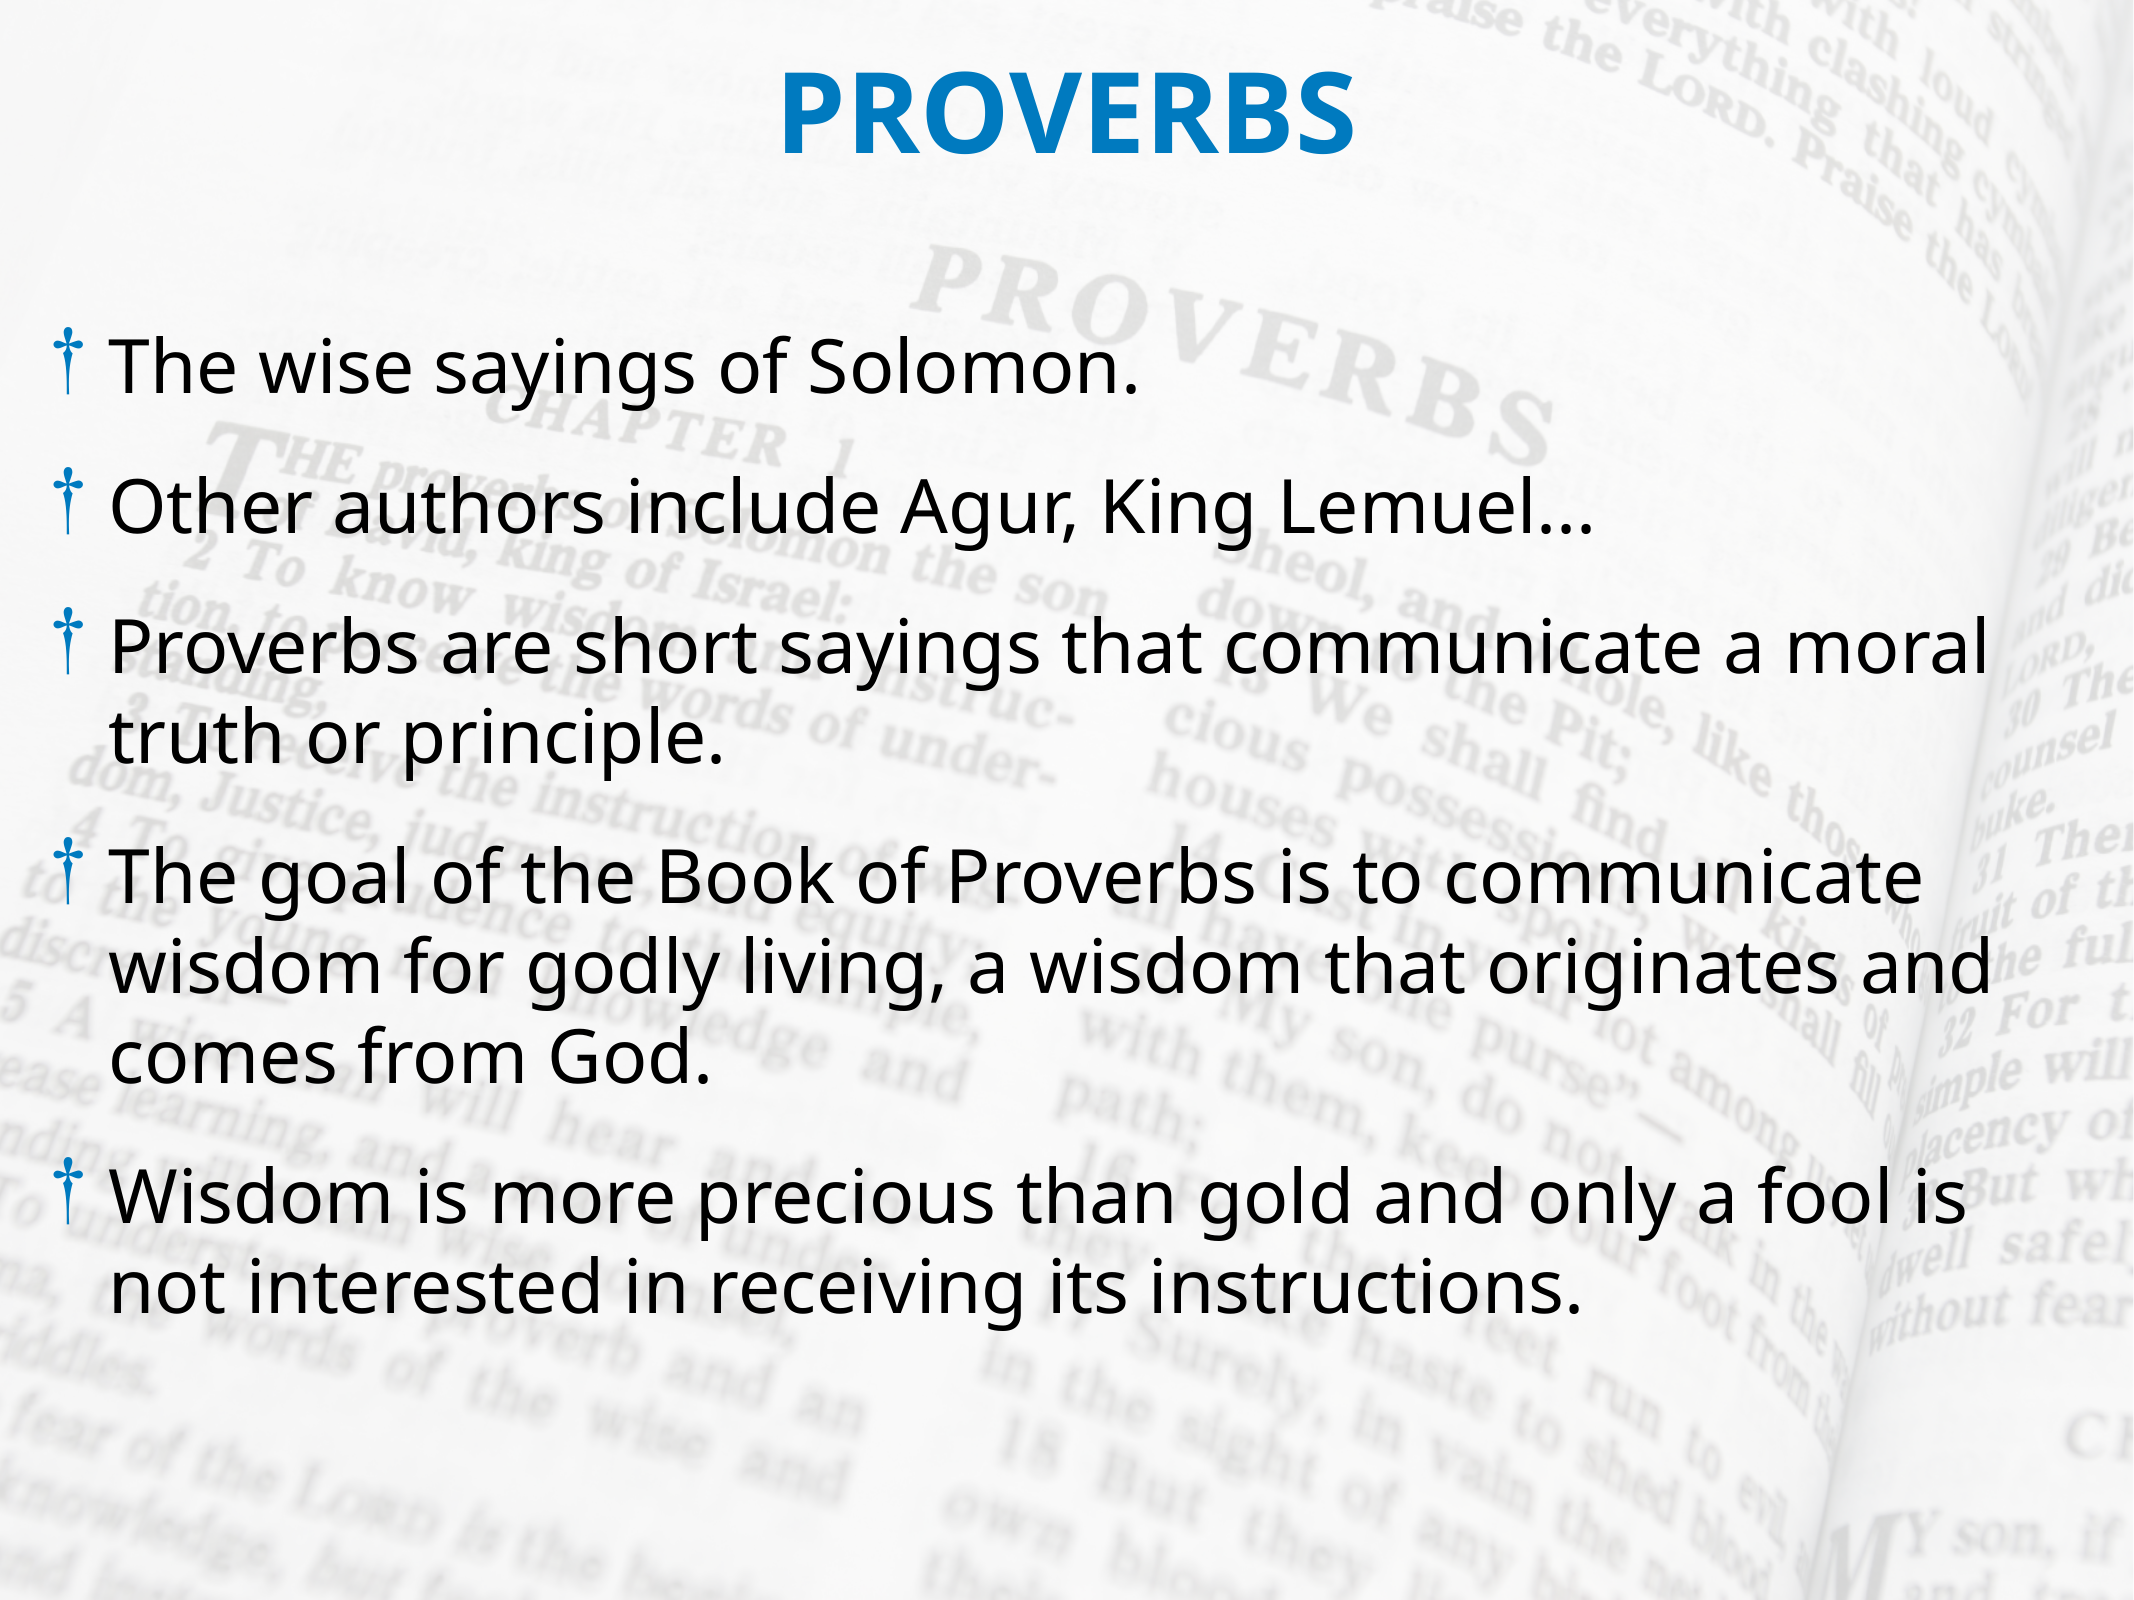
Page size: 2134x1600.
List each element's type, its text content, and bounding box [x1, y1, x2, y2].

text_box PROVERBS [760, 33, 1373, 184]
text_box The wise sayings of Solomon. Other authors include Agur, King Lemuel... Proverbs are short sayings that communicate a moral truth or principle. The goal of the Book of Proverbs is to communicate wisdom for godly living, a wisdom that originates and comes from God. Wisdom is more precious than gold and only a fool is not interested in receiving its instructions. [43, 310, 2090, 1338]
